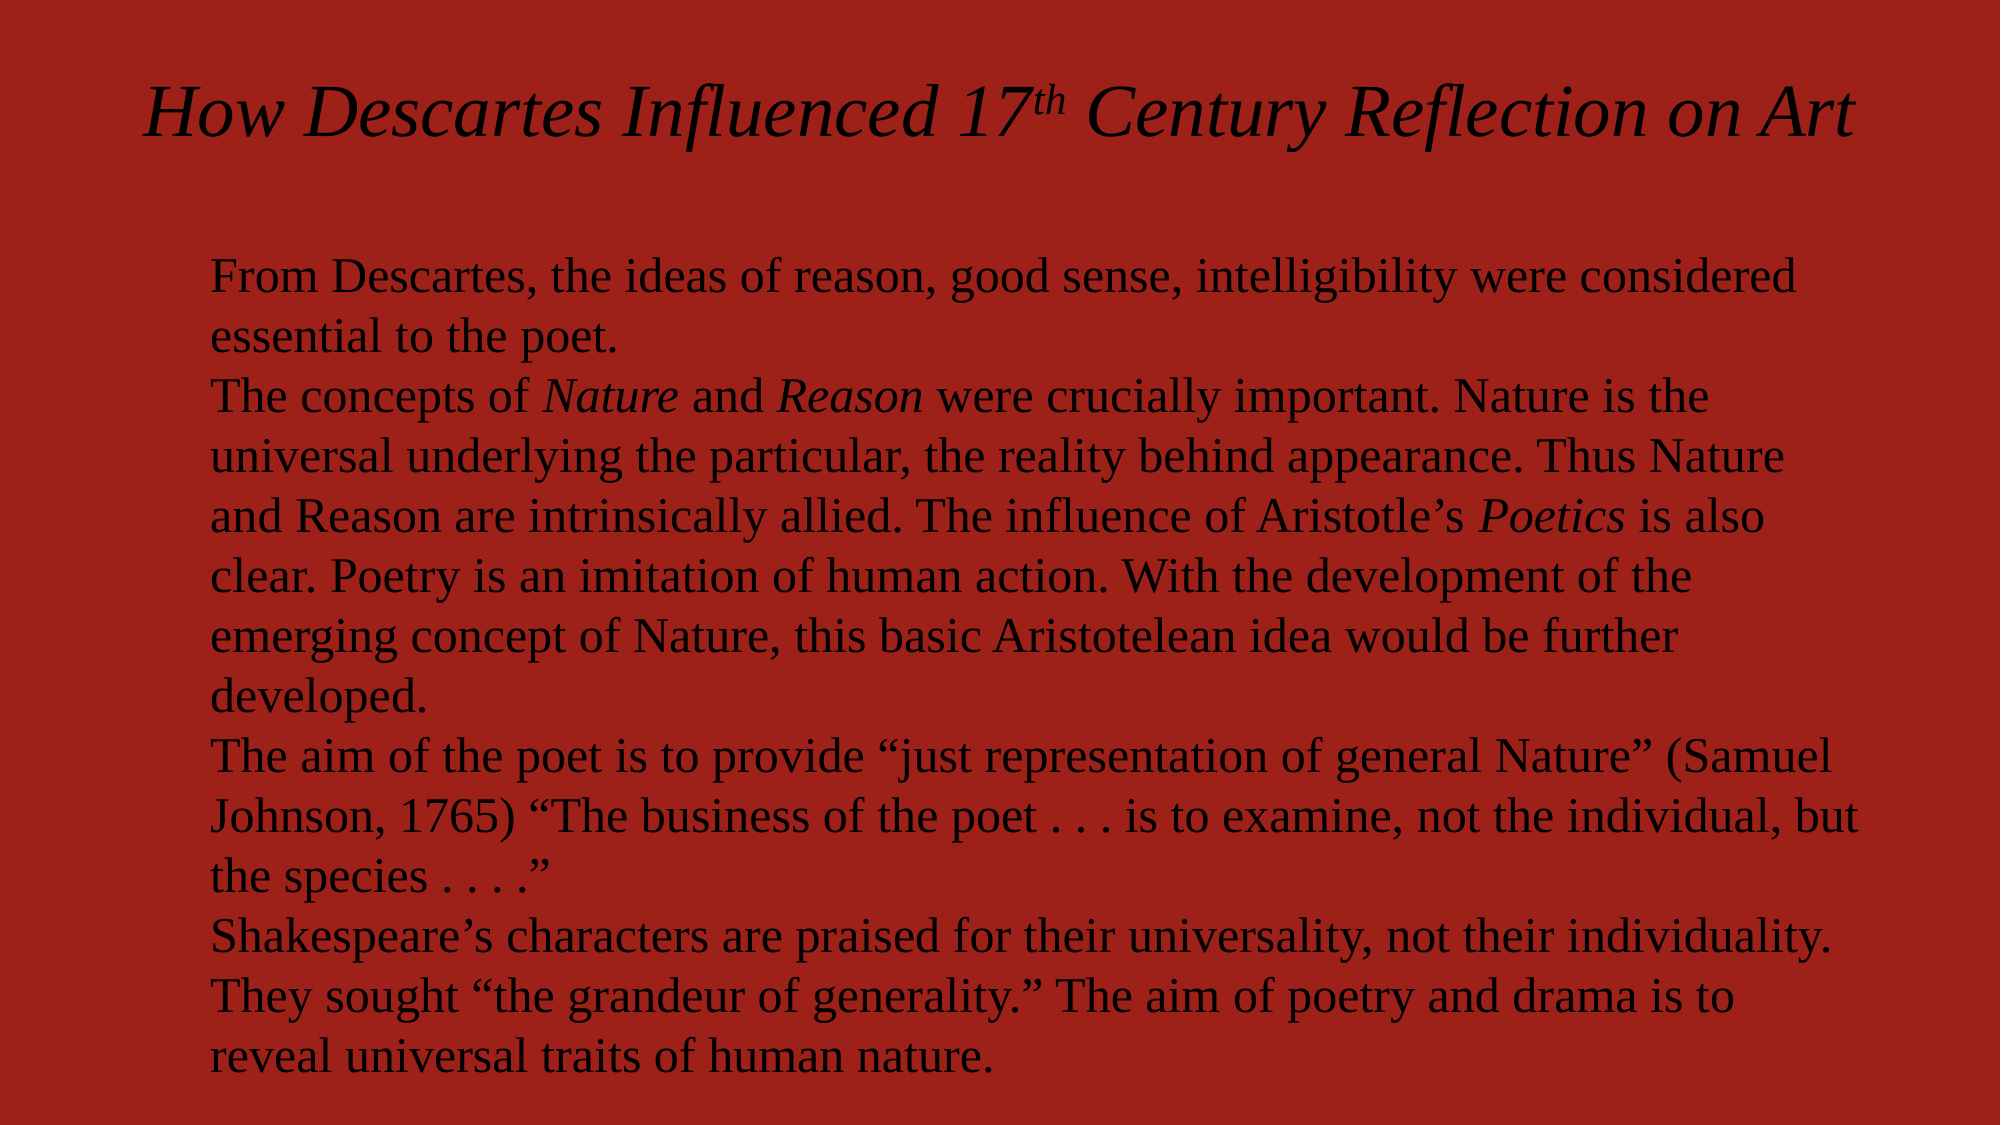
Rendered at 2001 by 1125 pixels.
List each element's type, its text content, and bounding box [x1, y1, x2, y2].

title How Descartes Influenced 17th Century Reflection on Art [0, 50, 2000, 161]
text_box From Descartes, the ideas of reason, good sense, intelligibility were considered essential to the poet. The concepts of Nature and Reason were crucially important. Nature is the universal underlying the particular, the reality behind appearance. Thus Nature and Reason are intrinsically allied. The influence of Aristotle’s Poetics is also clear. Poetry is an imitation of human action. With the development of the emerging concept of Nature, this basic Aristotelean idea would be further developed. The aim of the poet is to provide “just representation of general Nature” (Samuel Johnson, 1765) “The business of the poet . . . is to examine, not the individual, but the species . . . .” Shakespeare’s characters are praised for their universality, not their individuality. They sought “the grandeur of generality.” The aim of poetry and drama is to reveal universal traits of human nature. [195, 190, 1886, 1090]
